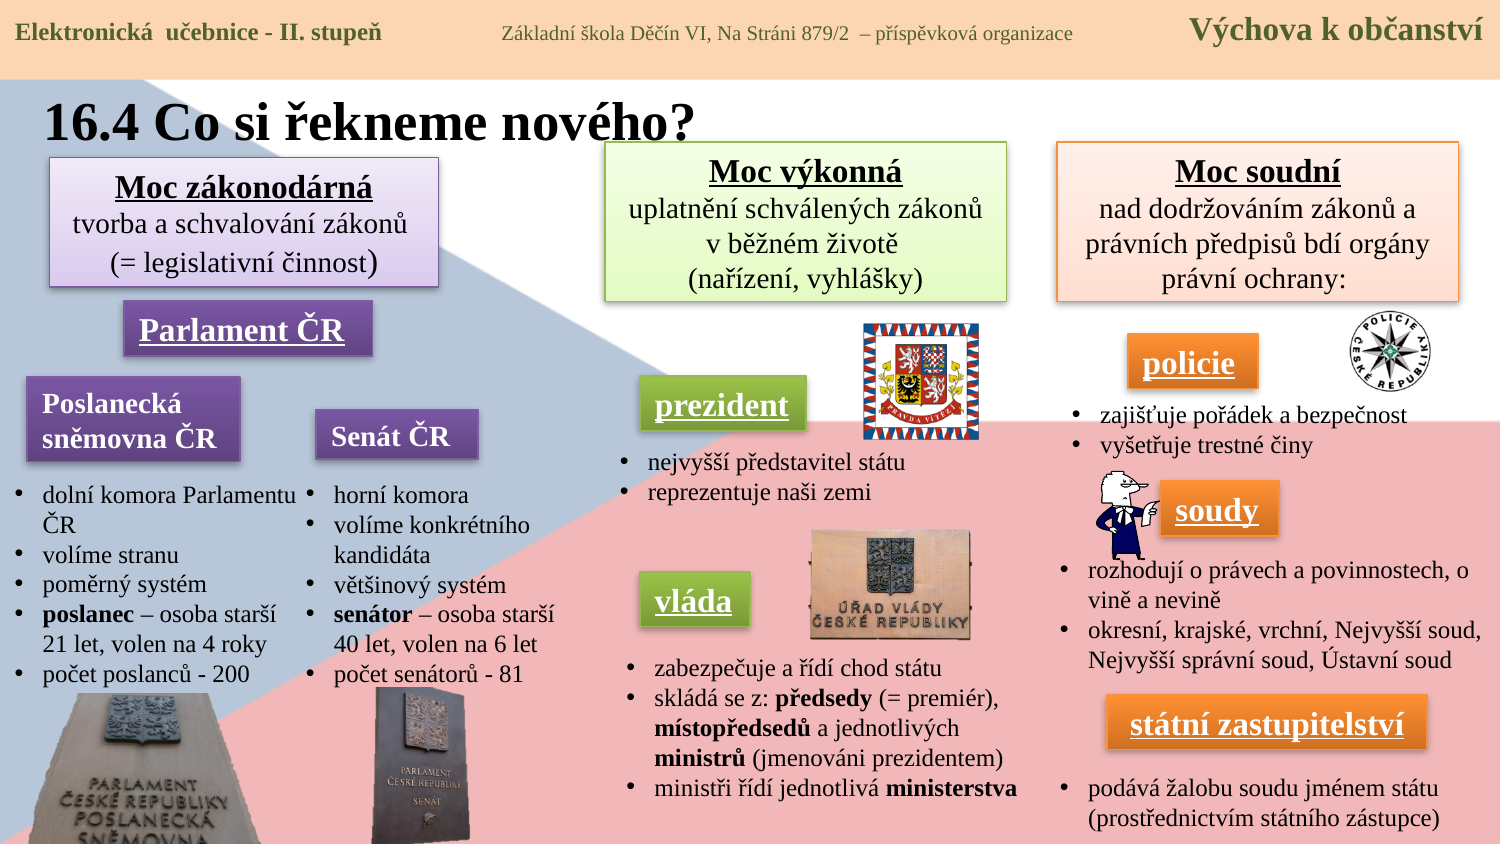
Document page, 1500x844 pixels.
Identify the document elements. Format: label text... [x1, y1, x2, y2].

picture [862, 323, 980, 440]
text_box Moc výkonná uplatnění schválených zákonů v běžném životě (nařízení, vyhlášky) [604, 141, 1007, 302]
text_box Parlament ČR [123, 300, 373, 357]
text_box nejvyšší představitel státu reprezentuje naši zemi [604, 438, 934, 513]
text_box dolní komora Parlamentu ČR volíme stranu poměrný systém poslanec – osoba starší 21 let, volen na 4 roky počet poslanců - 200 [0, 470, 313, 726]
text_box zabezpečuje a řídí chod státu skládá se z: předsedy (= premiér), místopředsedů a jednotlivých ministrů (jmenováni prezidentem) ministři řídí jednotlivá ministerstva [611, 644, 1058, 809]
text_box horní komora volíme konkrétního kandidáta většinový systém senátor – osoba starší 40 let, volen na 6 let počet senátorů - 81 [291, 470, 587, 696]
picture [805, 520, 975, 648]
picture [1095, 470, 1161, 561]
text_box vláda [639, 571, 751, 627]
picture [17, 693, 266, 844]
picture [360, 687, 479, 844]
text_box rozhodují o právech a povinnostech, o vině a nevině okresní, krajské, vrchní, Nejvyšší soud, Nejvyšší správní soud, Ústavní soud [1045, 546, 1500, 682]
text_box Poslanecká sněmovna ČR [26, 376, 241, 462]
text_box Senát ČR [315, 409, 479, 460]
text_box Moc zákonodárná tvorba a schvalování zákonů (= legislativní činnost) [49, 157, 439, 288]
text_box podává žalobu soudu jménem státu (prostřednictvím státního zástupce) [1045, 764, 1488, 839]
text_box prezident [639, 375, 807, 432]
text_box státní zastupitelství [1106, 694, 1428, 750]
text_box Moc soudní nad dodržováním zákonů a právních předpisů bdí orgány právní ochrany: [1056, 141, 1459, 302]
text_box Elektronická učebnice - II. stupeň Základní škola Děčín VI, Na Stráni 879/2 – příspěvková organizace Výchova k občanství [0, 0, 1500, 80]
text_box 16.4 Co si řekneme nového? [28, 70, 714, 168]
picture [1349, 309, 1431, 392]
text_box soudy [1165, 480, 1280, 537]
text_box zajišťuje pořádek a bezpečnost vyšetřuje trestné činy [1057, 391, 1459, 466]
text_box policie [1127, 333, 1259, 389]
